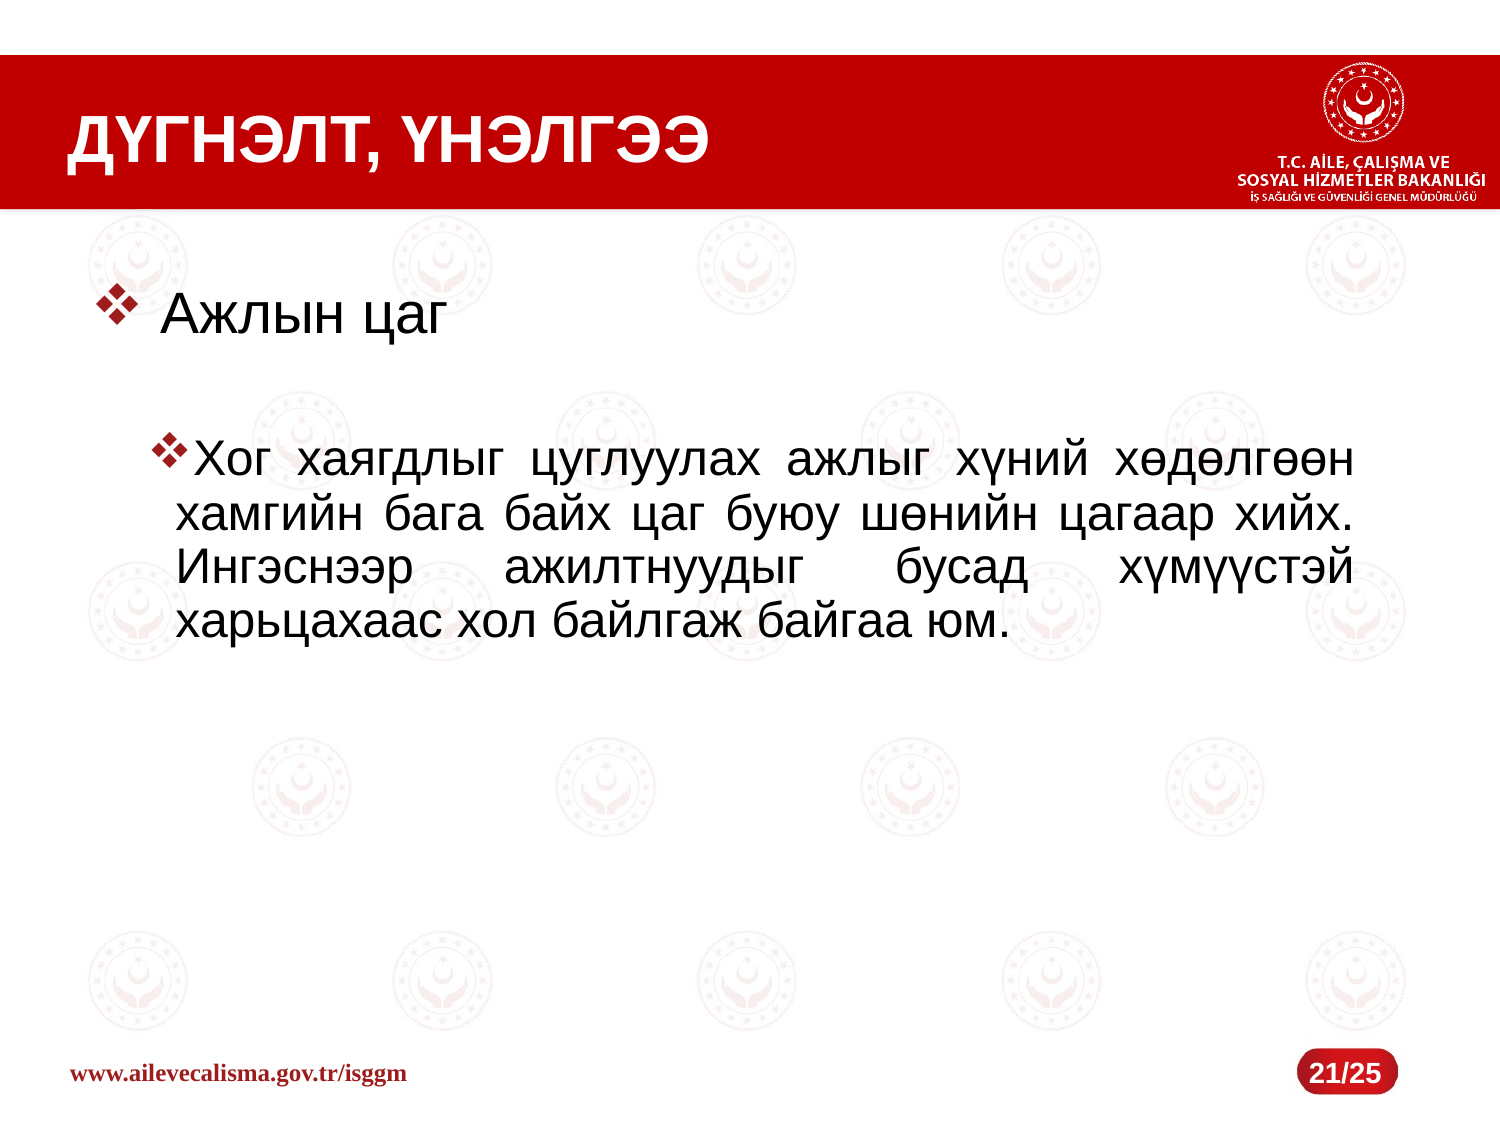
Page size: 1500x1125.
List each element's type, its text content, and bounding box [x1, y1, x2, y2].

picture [0, 210, 1500, 1125]
slide_number 21/25 [1059, 1042, 1397, 1103]
picture [0, 0, 1500, 55]
picture [1237, 62, 1485, 203]
title ДҮГНЭЛТ, ҮНЭЛГЭЭ [52, 39, 1185, 243]
list Ажлын цаг Хог хаягдлыг цуглуулах ажлыг хүний ​​хөдөлгөөн хамгийн бага байх цаг буюу шөнийн цагаар хийх. Ингэснээр ажилтнуудыг бусад хүмүүстэй харьцахаас хол байлгаж байгаа юм. [76, 275, 1370, 990]
